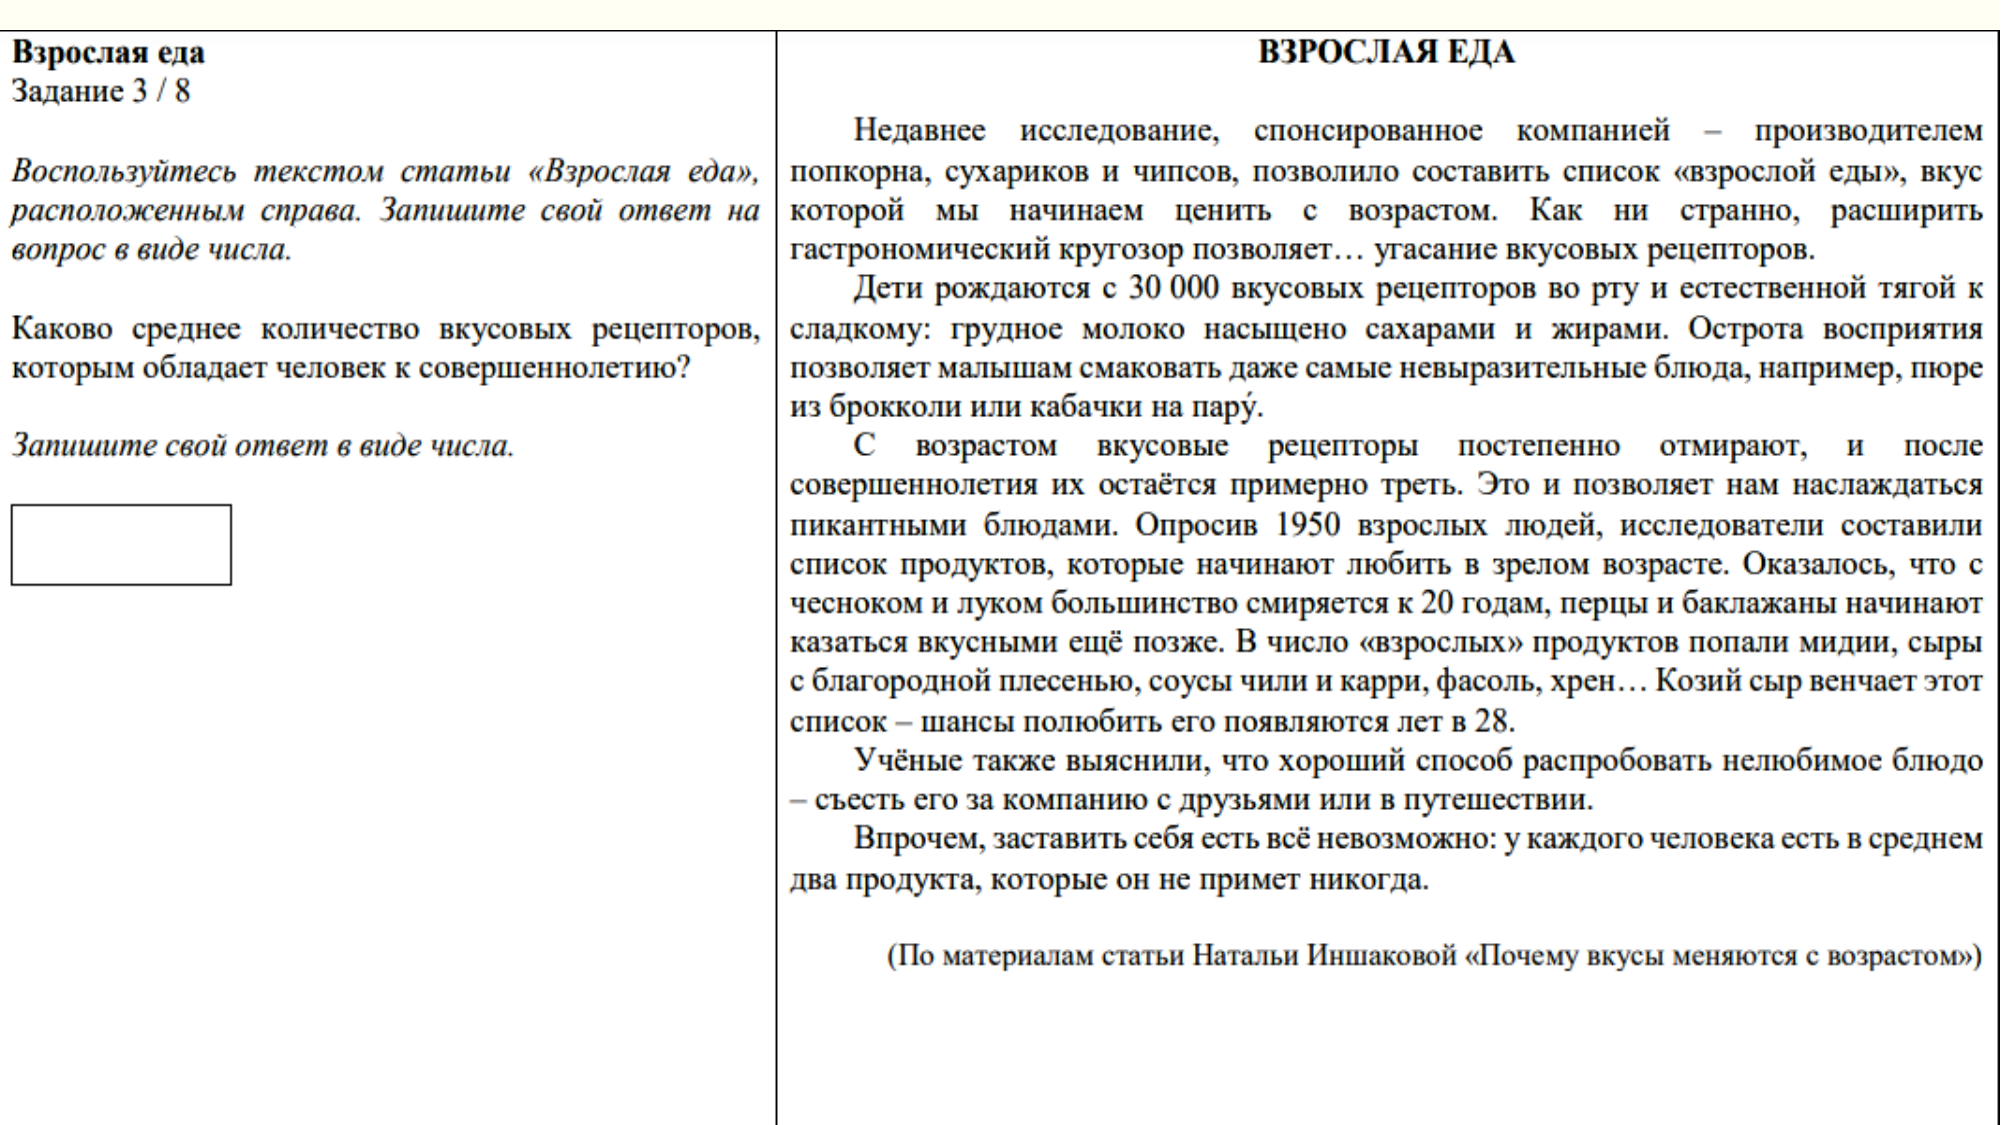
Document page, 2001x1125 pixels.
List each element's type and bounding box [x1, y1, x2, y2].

list [0, 30, 2000, 1125]
